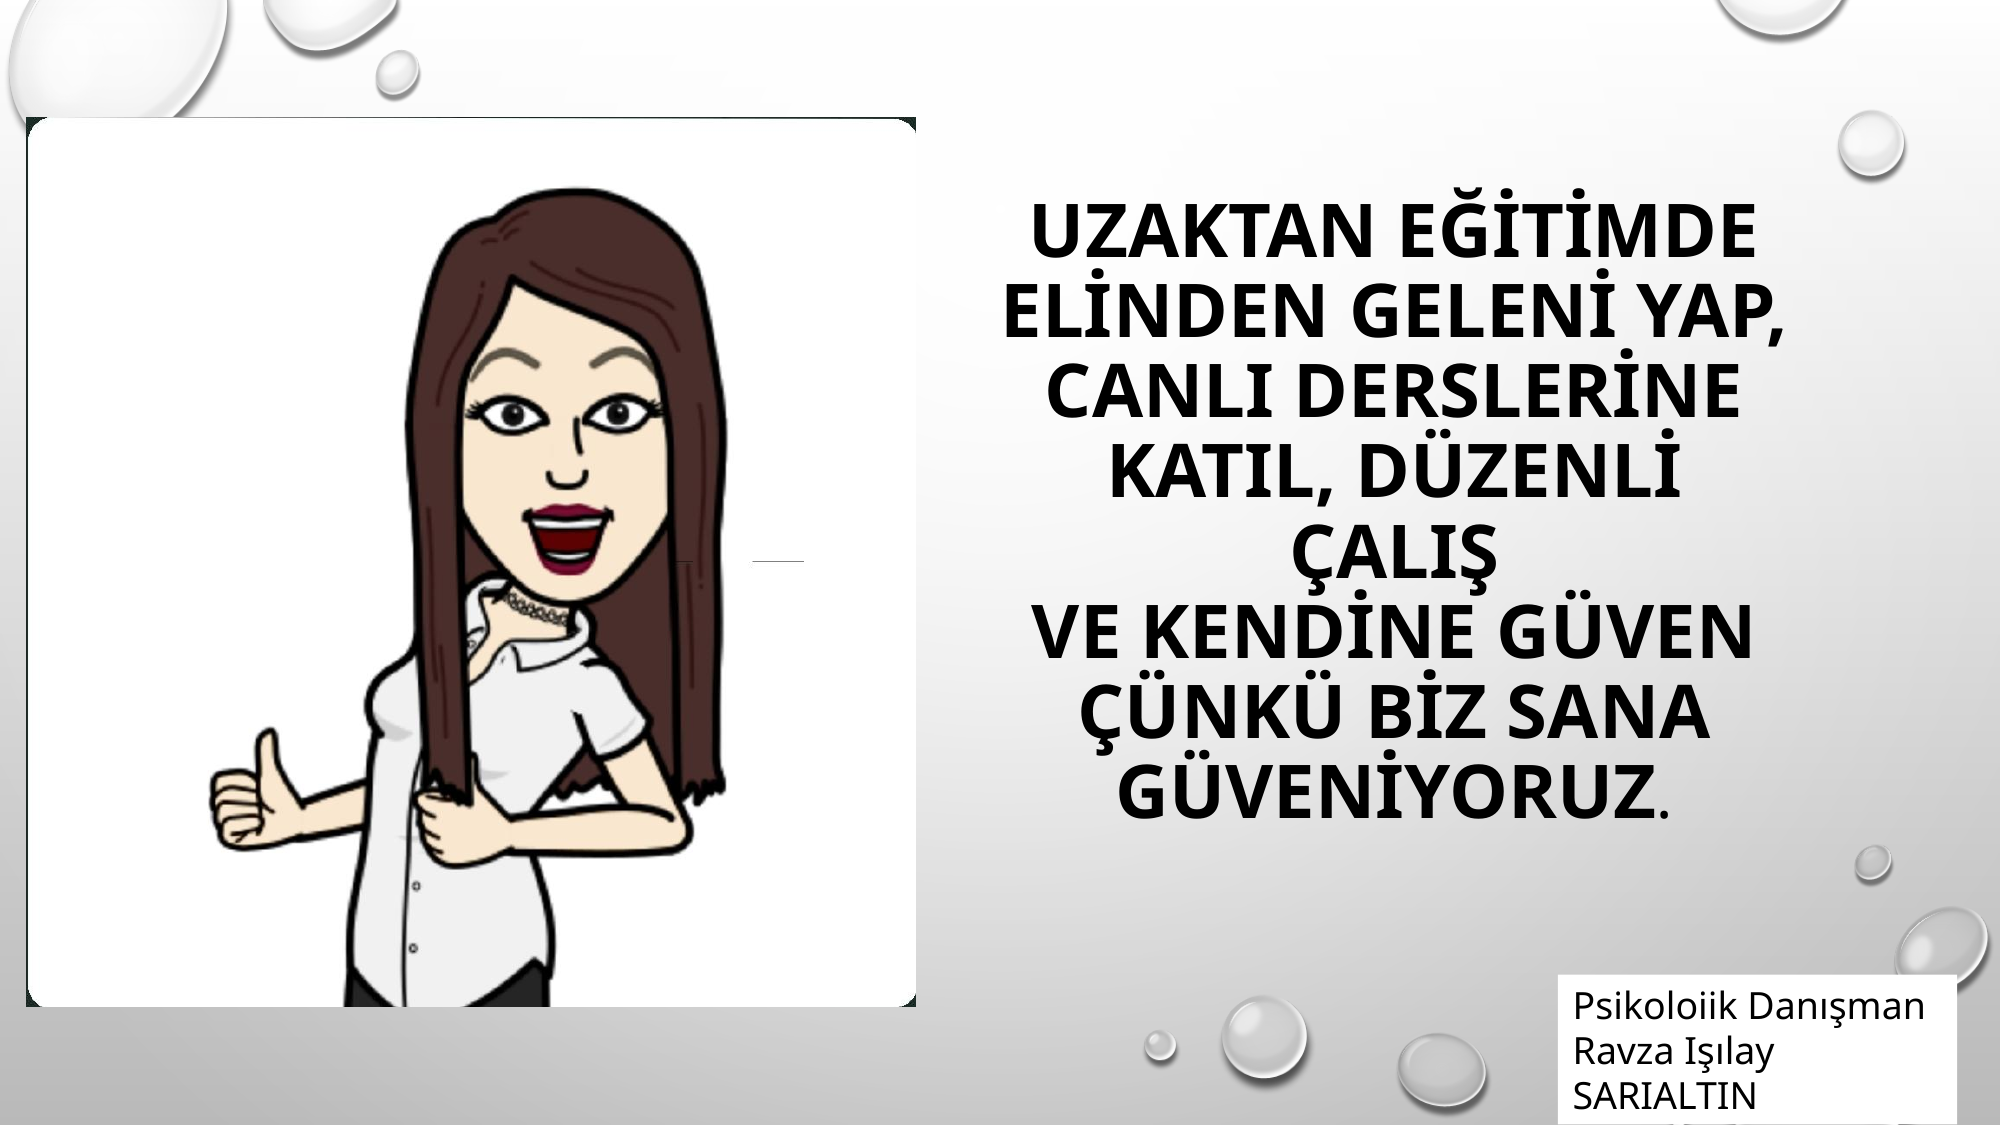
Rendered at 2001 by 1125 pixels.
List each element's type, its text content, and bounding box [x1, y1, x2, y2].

text_box Psikoloiik Danışman Ravza Işılay SARIALTIN [1557, 974, 1958, 1125]
title UZAKTAN EĞİTİMDE ELİNDEN GELENİ YAP, CANLI DERSLERİNE KATIL, DÜZENLİ ÇALIŞ VE KENDİNE GÜVEN ÇÜNKÜ BİZ SANA GÜVENİYORUZ. [984, 153, 1805, 875]
picture [0, 0, 2000, 1125]
